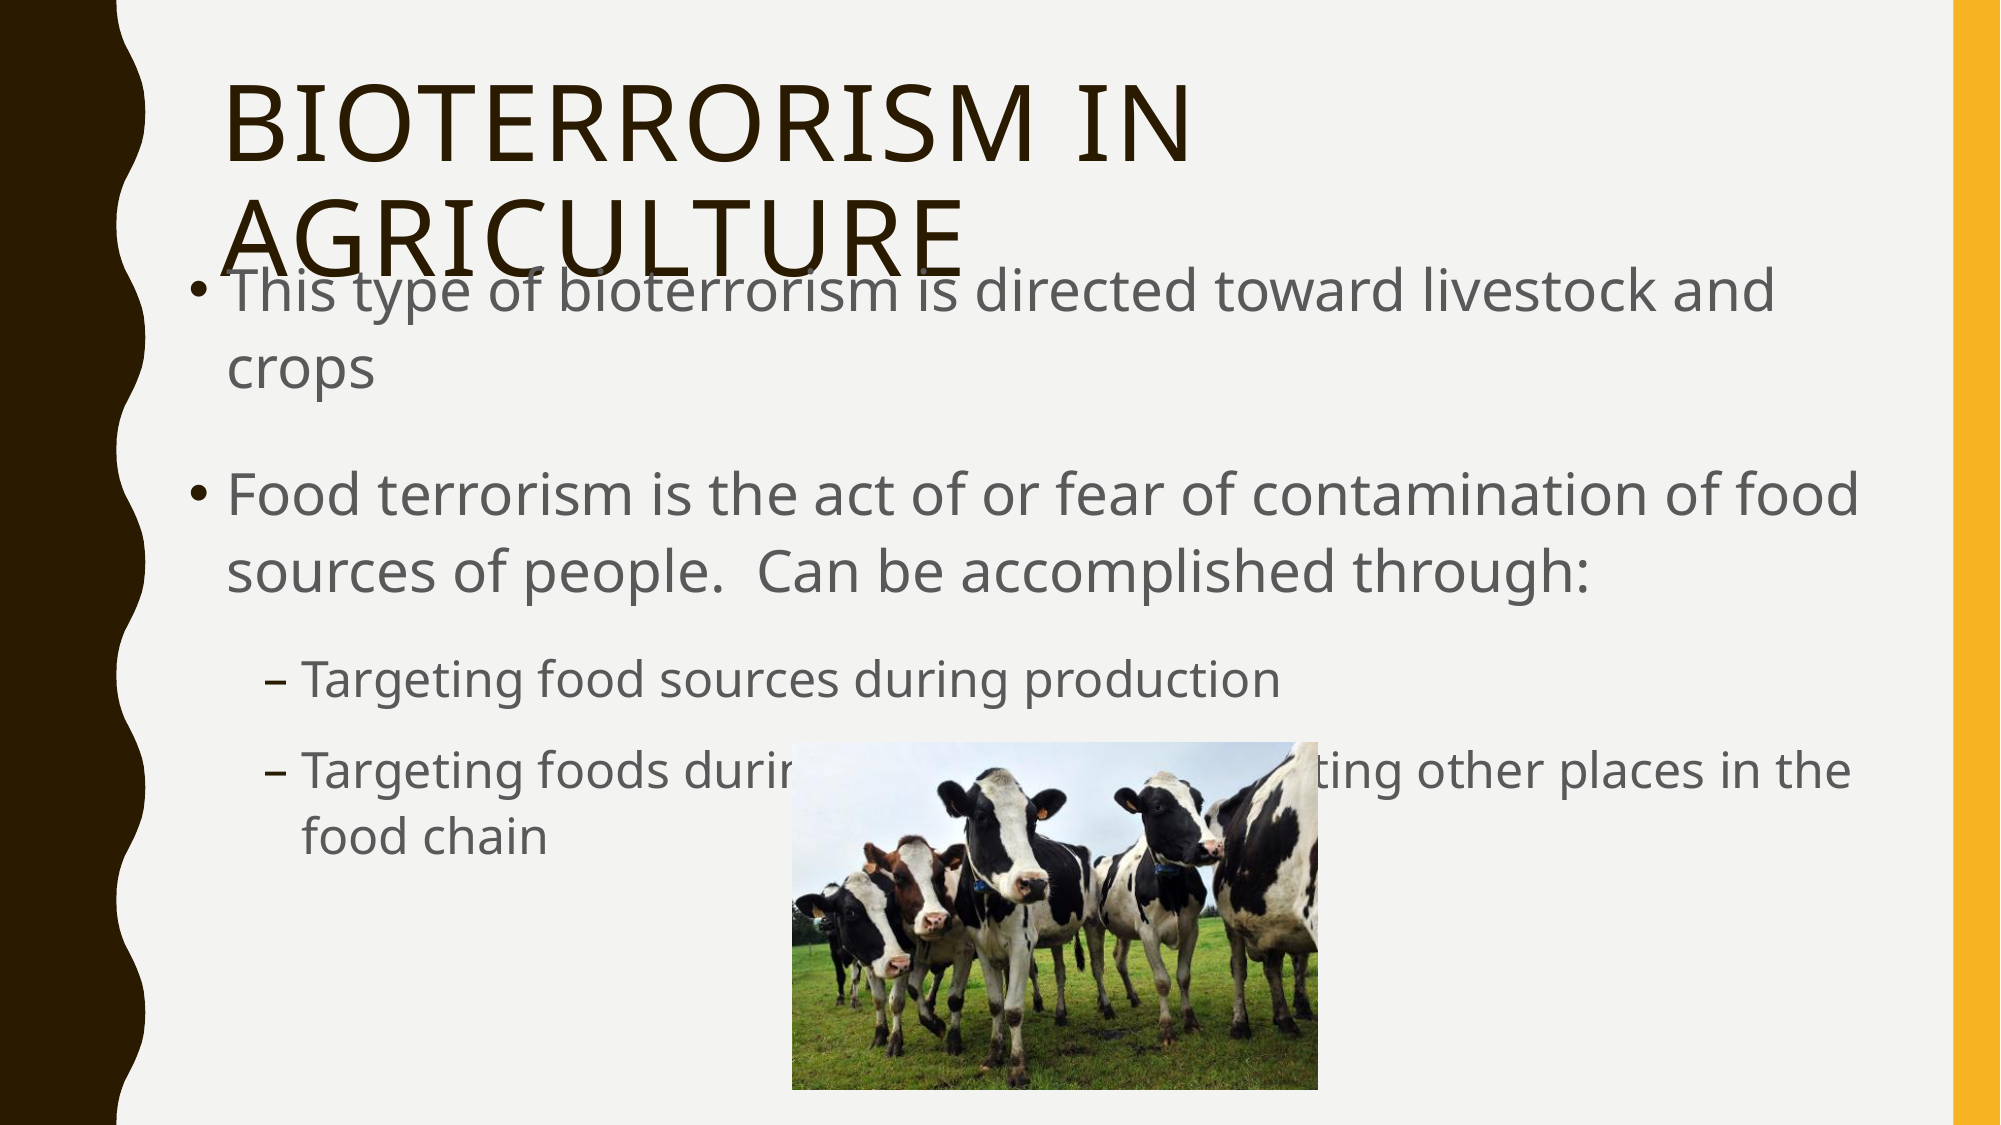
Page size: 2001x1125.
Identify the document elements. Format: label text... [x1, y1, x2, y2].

picture [792, 742, 1318, 1090]
title Bioterrorism in Agriculture [205, 62, 1875, 239]
list This type of bioterrorism is directed toward livestock and crops Food terrorism is the act of or fear of contamination of food sources of people. Can be accomplished through: Targeting food sources during production Targeting foods during processing or targeting other places in the food chain [173, 239, 1937, 930]
